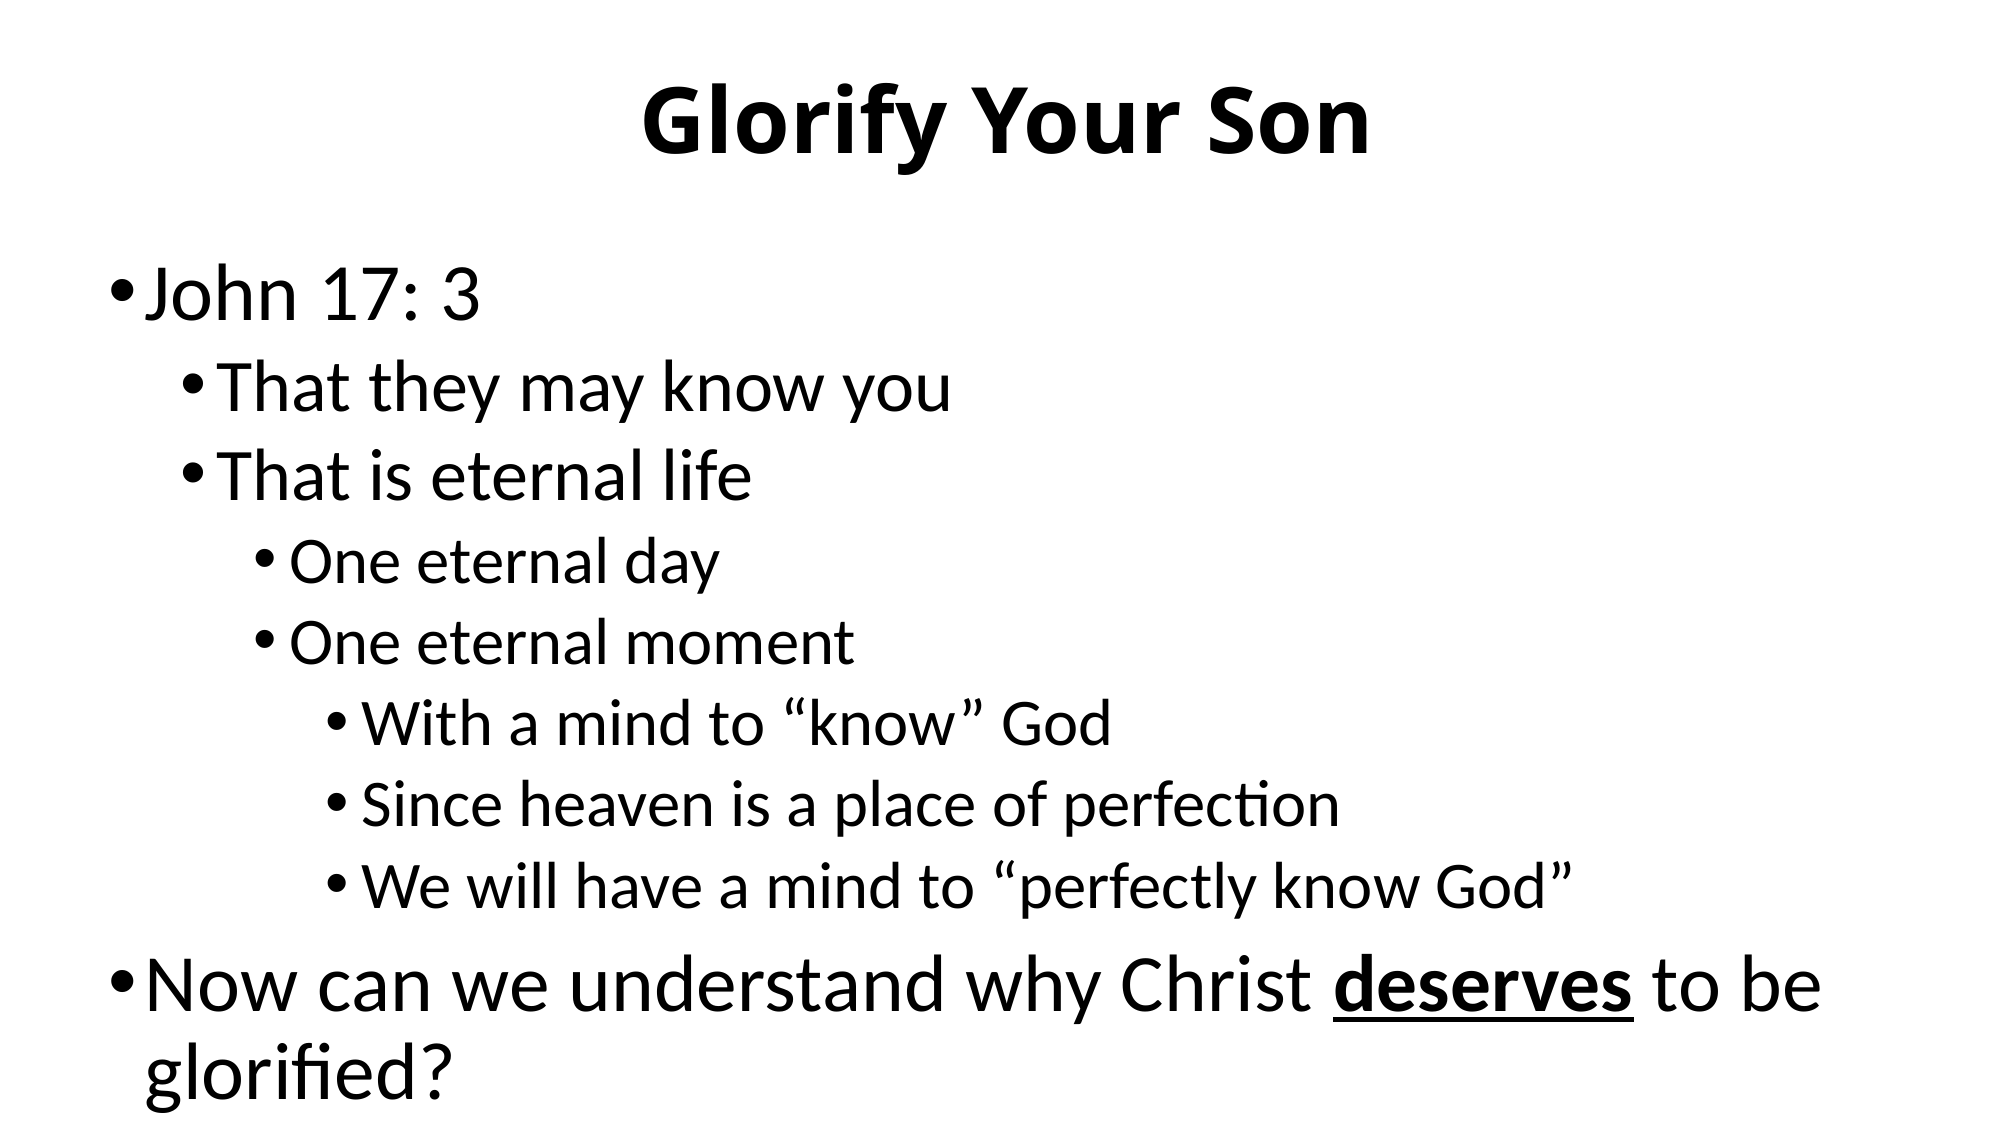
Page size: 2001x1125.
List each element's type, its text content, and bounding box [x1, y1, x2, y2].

title Glorify Your Son [93, 41, 1920, 207]
list John 17: 3 That they may know you That is eternal life One eternal day One eternal moment With a mind to “know” God Since heaven is a place of perfection We will have a mind to “perfectly know God” Now can we understand why Christ deserves to be glorified? [93, 242, 1920, 1125]
